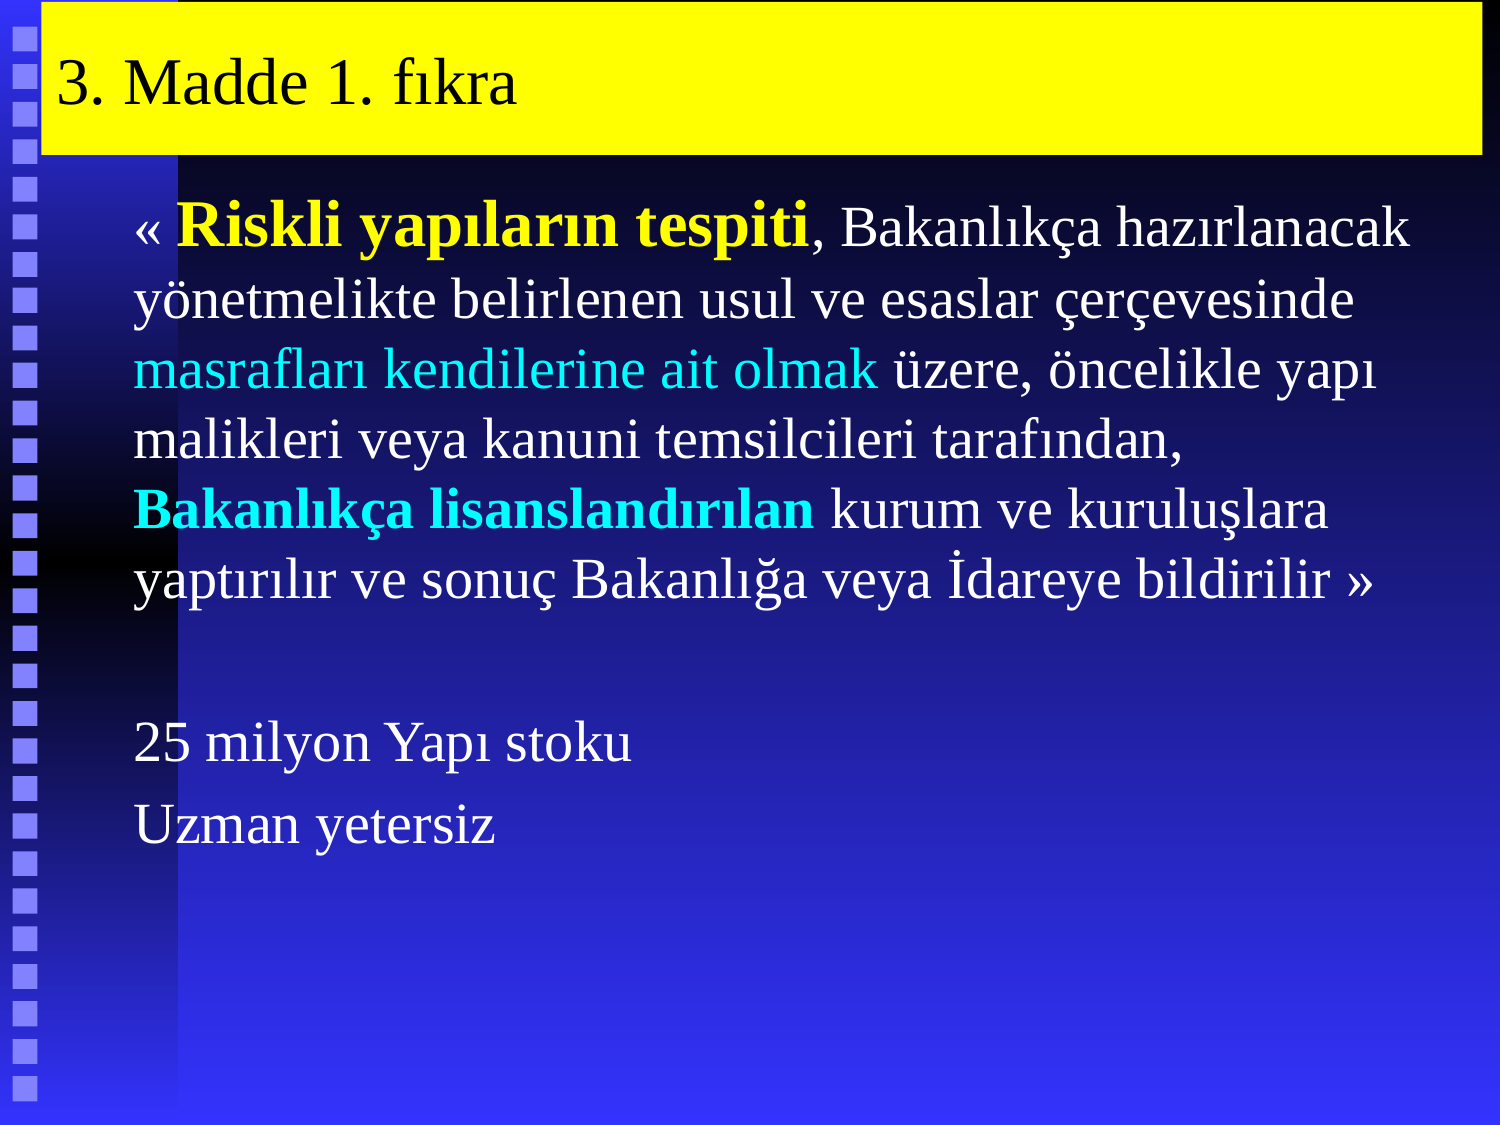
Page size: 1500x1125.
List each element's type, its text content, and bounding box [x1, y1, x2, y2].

list « Riskli yapıların tespiti, Bakanlıkça hazırlanacak yönetmelikte belirlenen usul ve esaslar çerçevesinde masrafları kendilerine ait olmak üzere, öncelikle yapı malikleri veya kanuni temsilcileri tarafından, Bakanlıkça lisanslandırılan kurum ve kuruluşlara yaptırılır ve sonuç Bakanlığa veya İdareye bildirilir » 25 milyon Yapı stoku Uzman yetersiz [118, 172, 1483, 1112]
title 3. Madde 1. fıkra [41, 1, 1483, 155]
